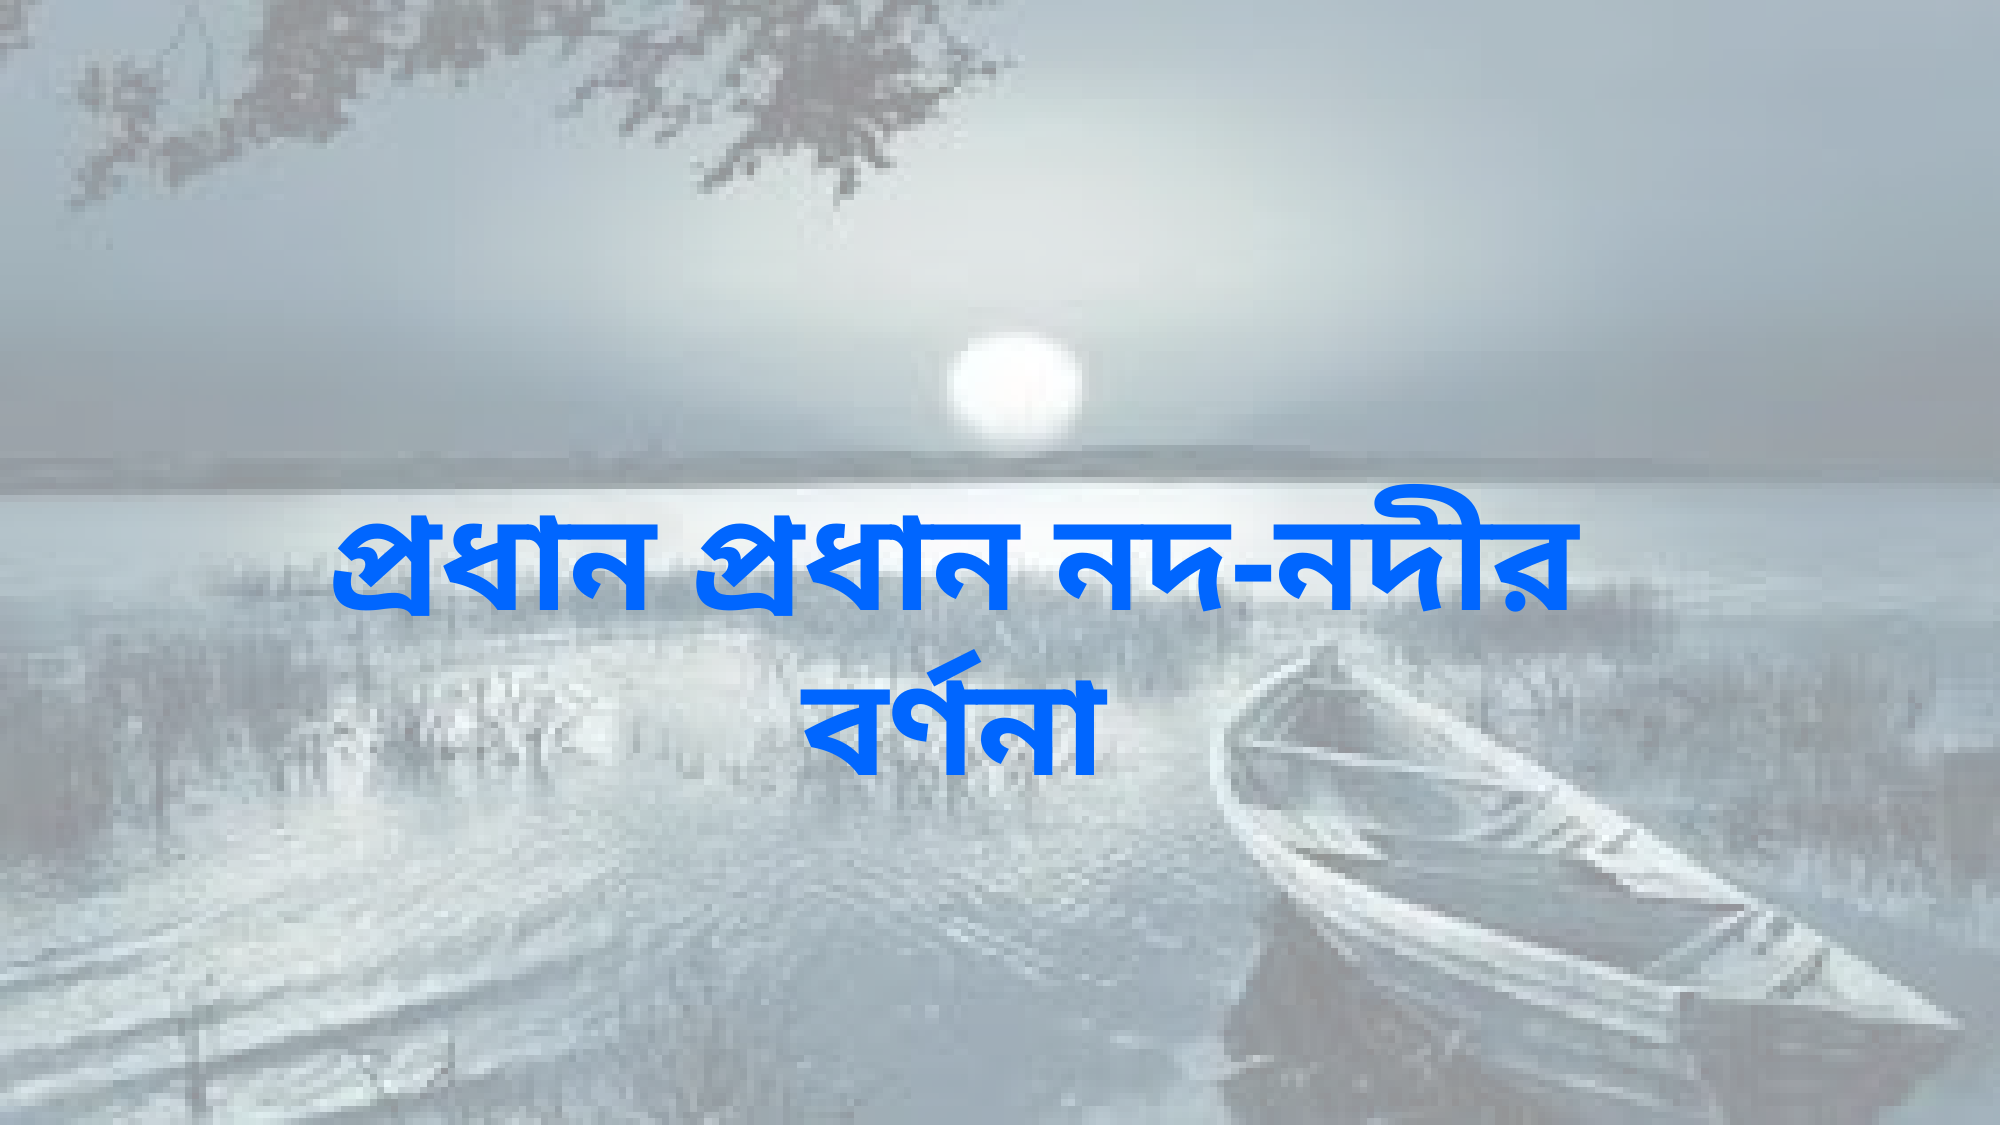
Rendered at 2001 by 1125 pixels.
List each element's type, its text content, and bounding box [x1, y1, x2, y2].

text_box প্রধান প্রধান নদ-নদীর বর্ণনা [233, 466, 1675, 811]
